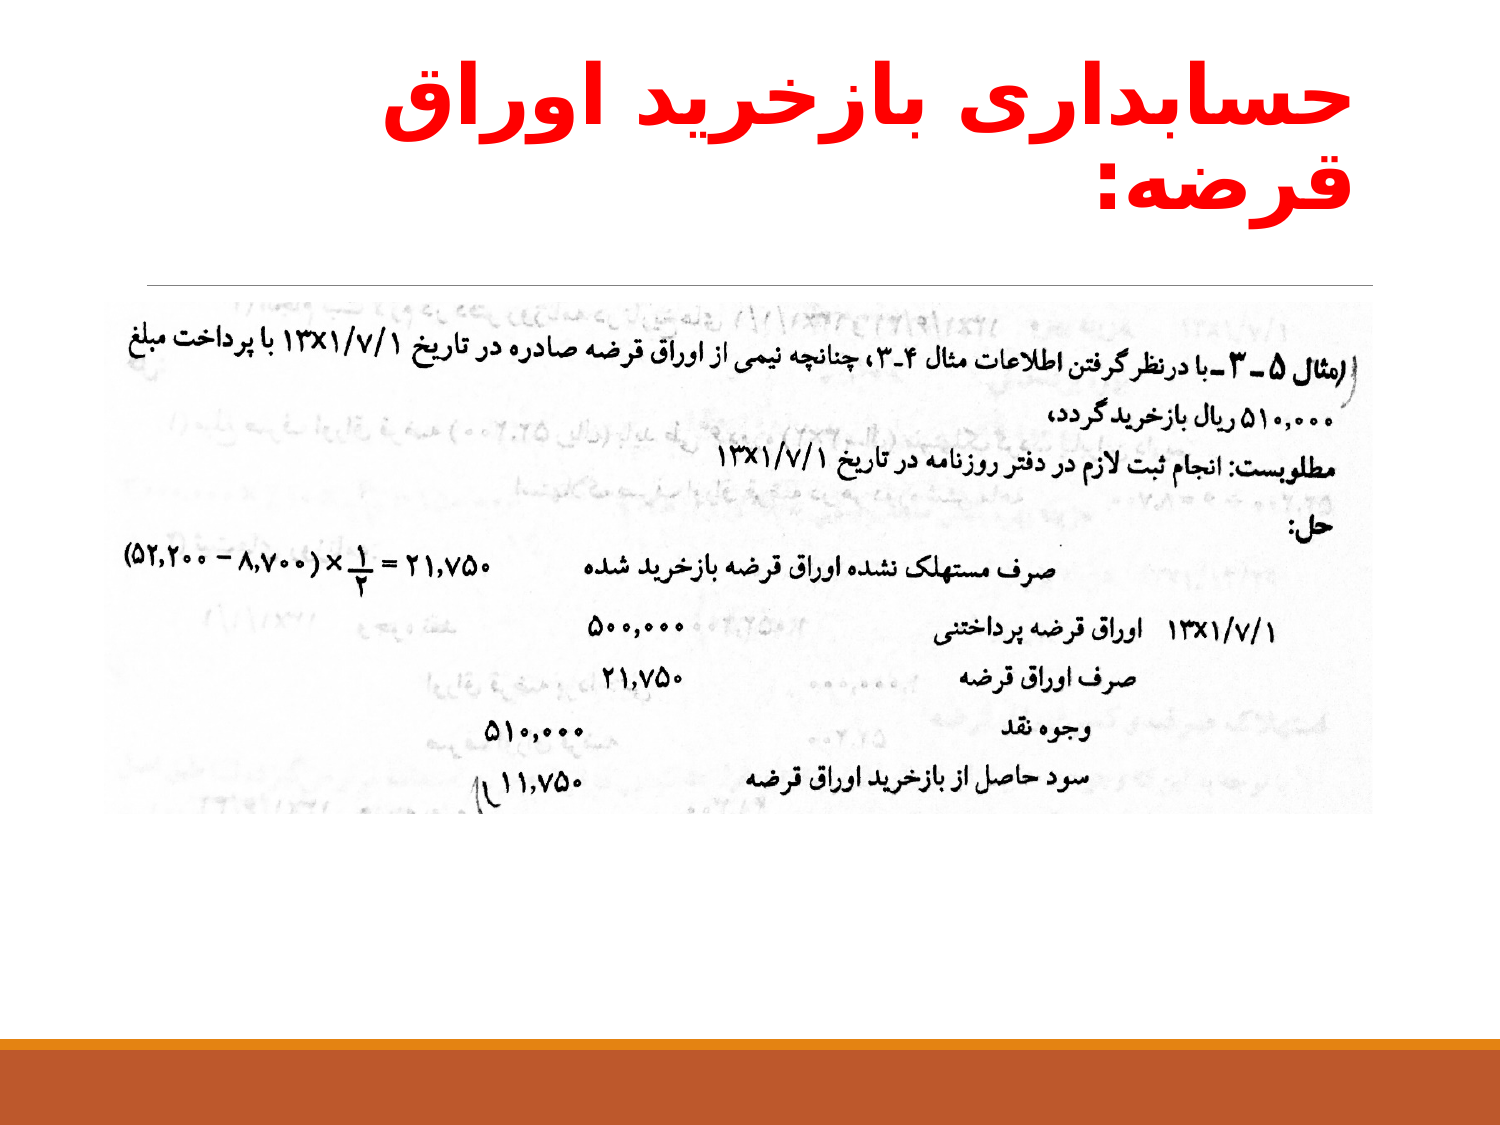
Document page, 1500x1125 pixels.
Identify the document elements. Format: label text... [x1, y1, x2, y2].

title حسابداری بازخرید اوراق قرضه: [134, 0, 1373, 235]
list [96, 302, 1373, 815]
